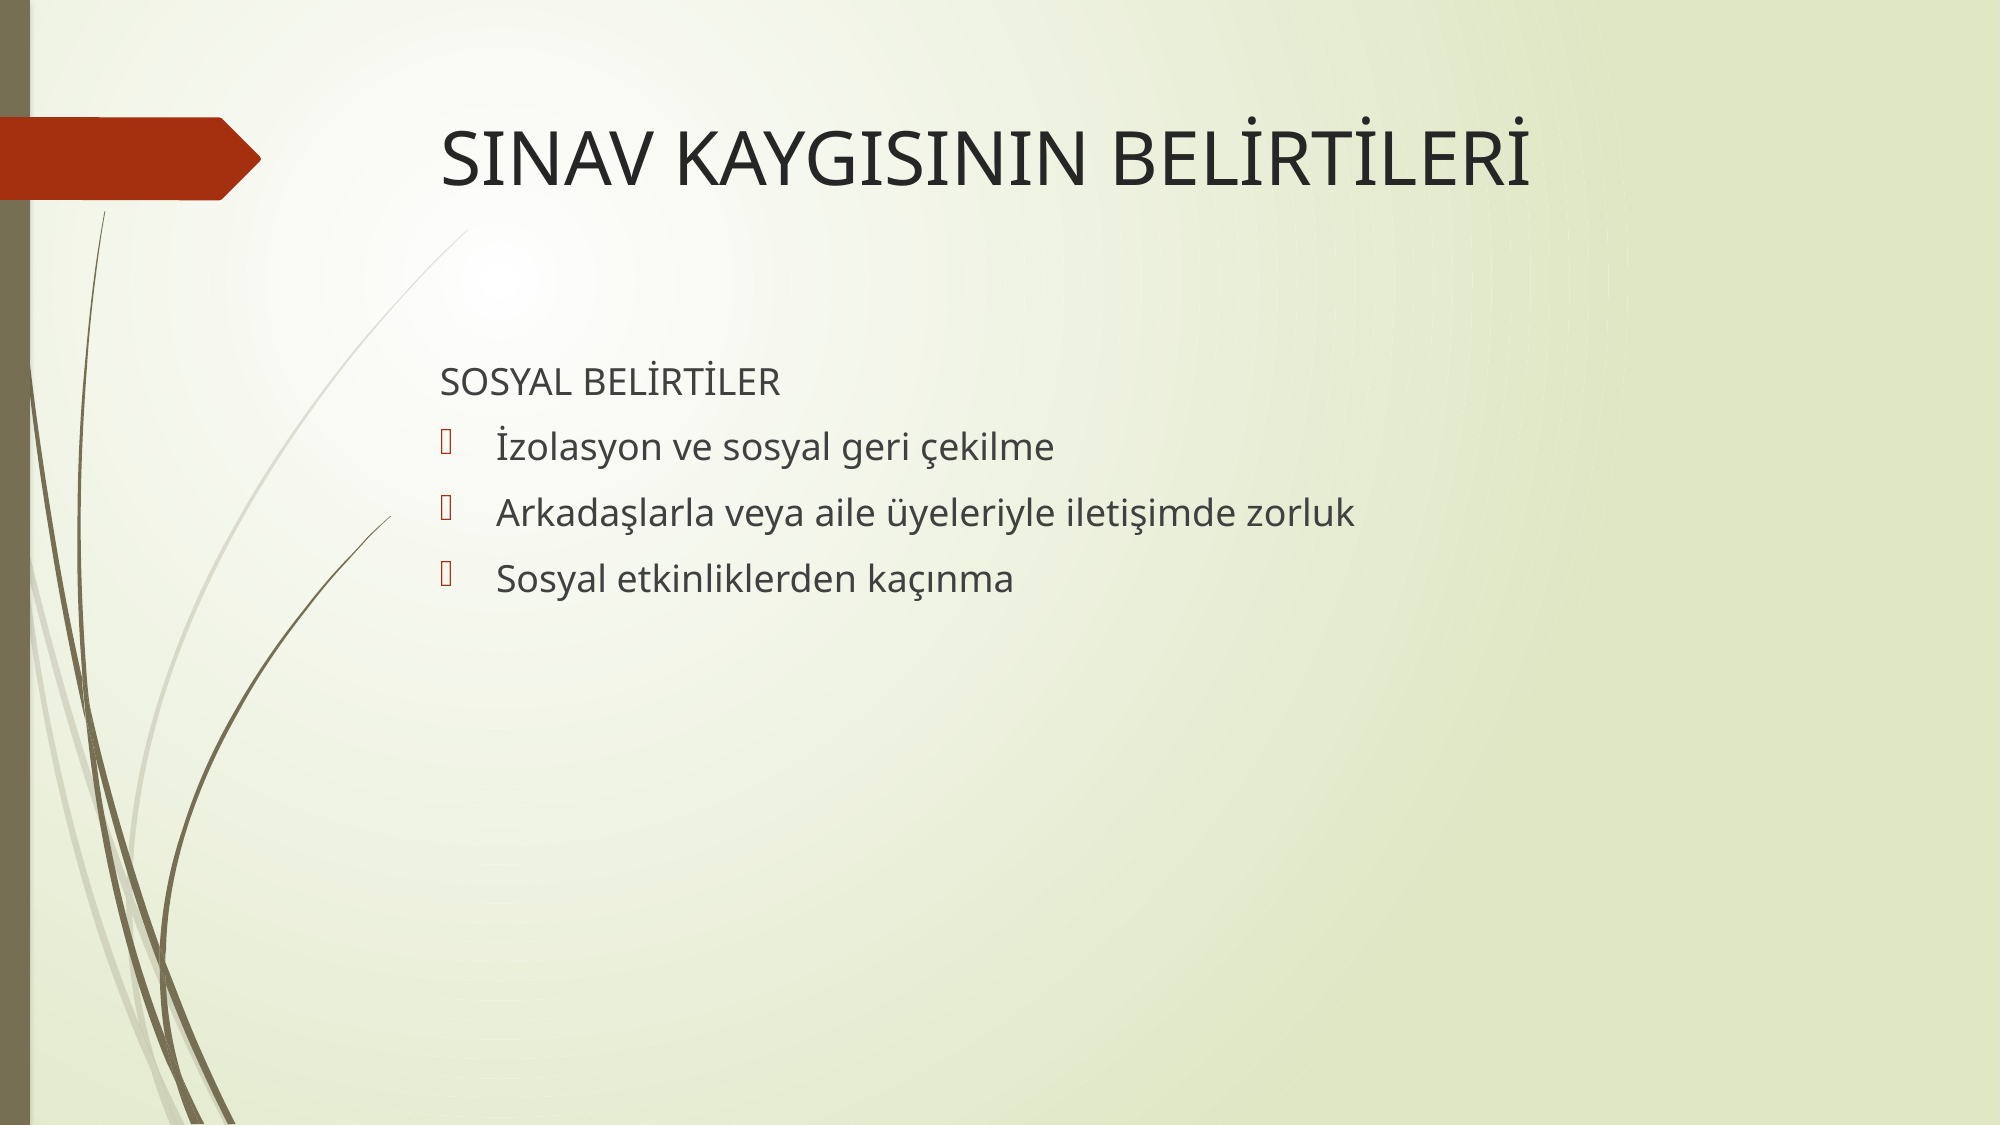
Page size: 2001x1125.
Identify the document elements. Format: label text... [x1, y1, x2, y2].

list SOSYAL BELİRTİLER İzolasyon ve sosyal geri çekilme Arkadaşlarla veya aile üyeleriyle iletişimde zorluk Sosyal etkinliklerden kaçınma [424, 350, 1888, 970]
title SINAV KAYGISININ BELİRTİLERİ [425, 102, 1888, 313]
